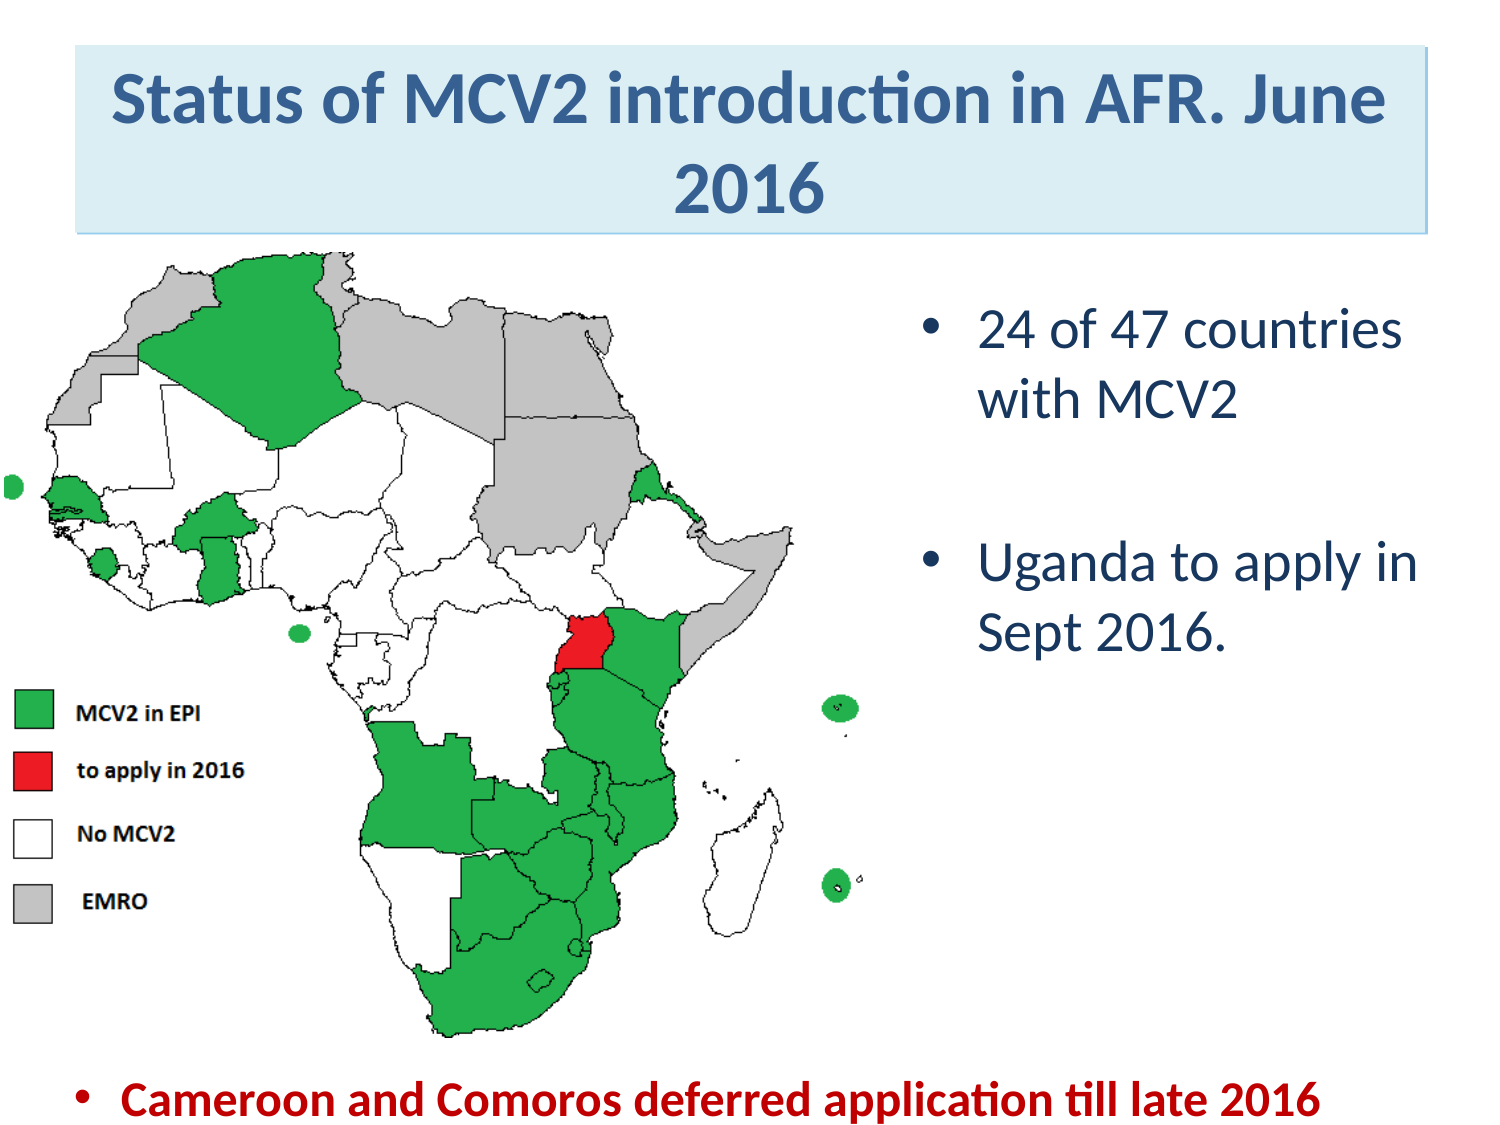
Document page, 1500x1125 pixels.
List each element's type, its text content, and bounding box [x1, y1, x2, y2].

text_box Cameroon and Comoros deferred application till late 2016 [59, 1058, 1337, 1125]
picture [3, 252, 901, 1038]
list 24 of 47 countries with MCV2 Uganda to apply in Sept 2016. [905, 282, 1488, 1025]
title Status of MCV2 introduction in AFR. June 2016 [75, 45, 1425, 233]
